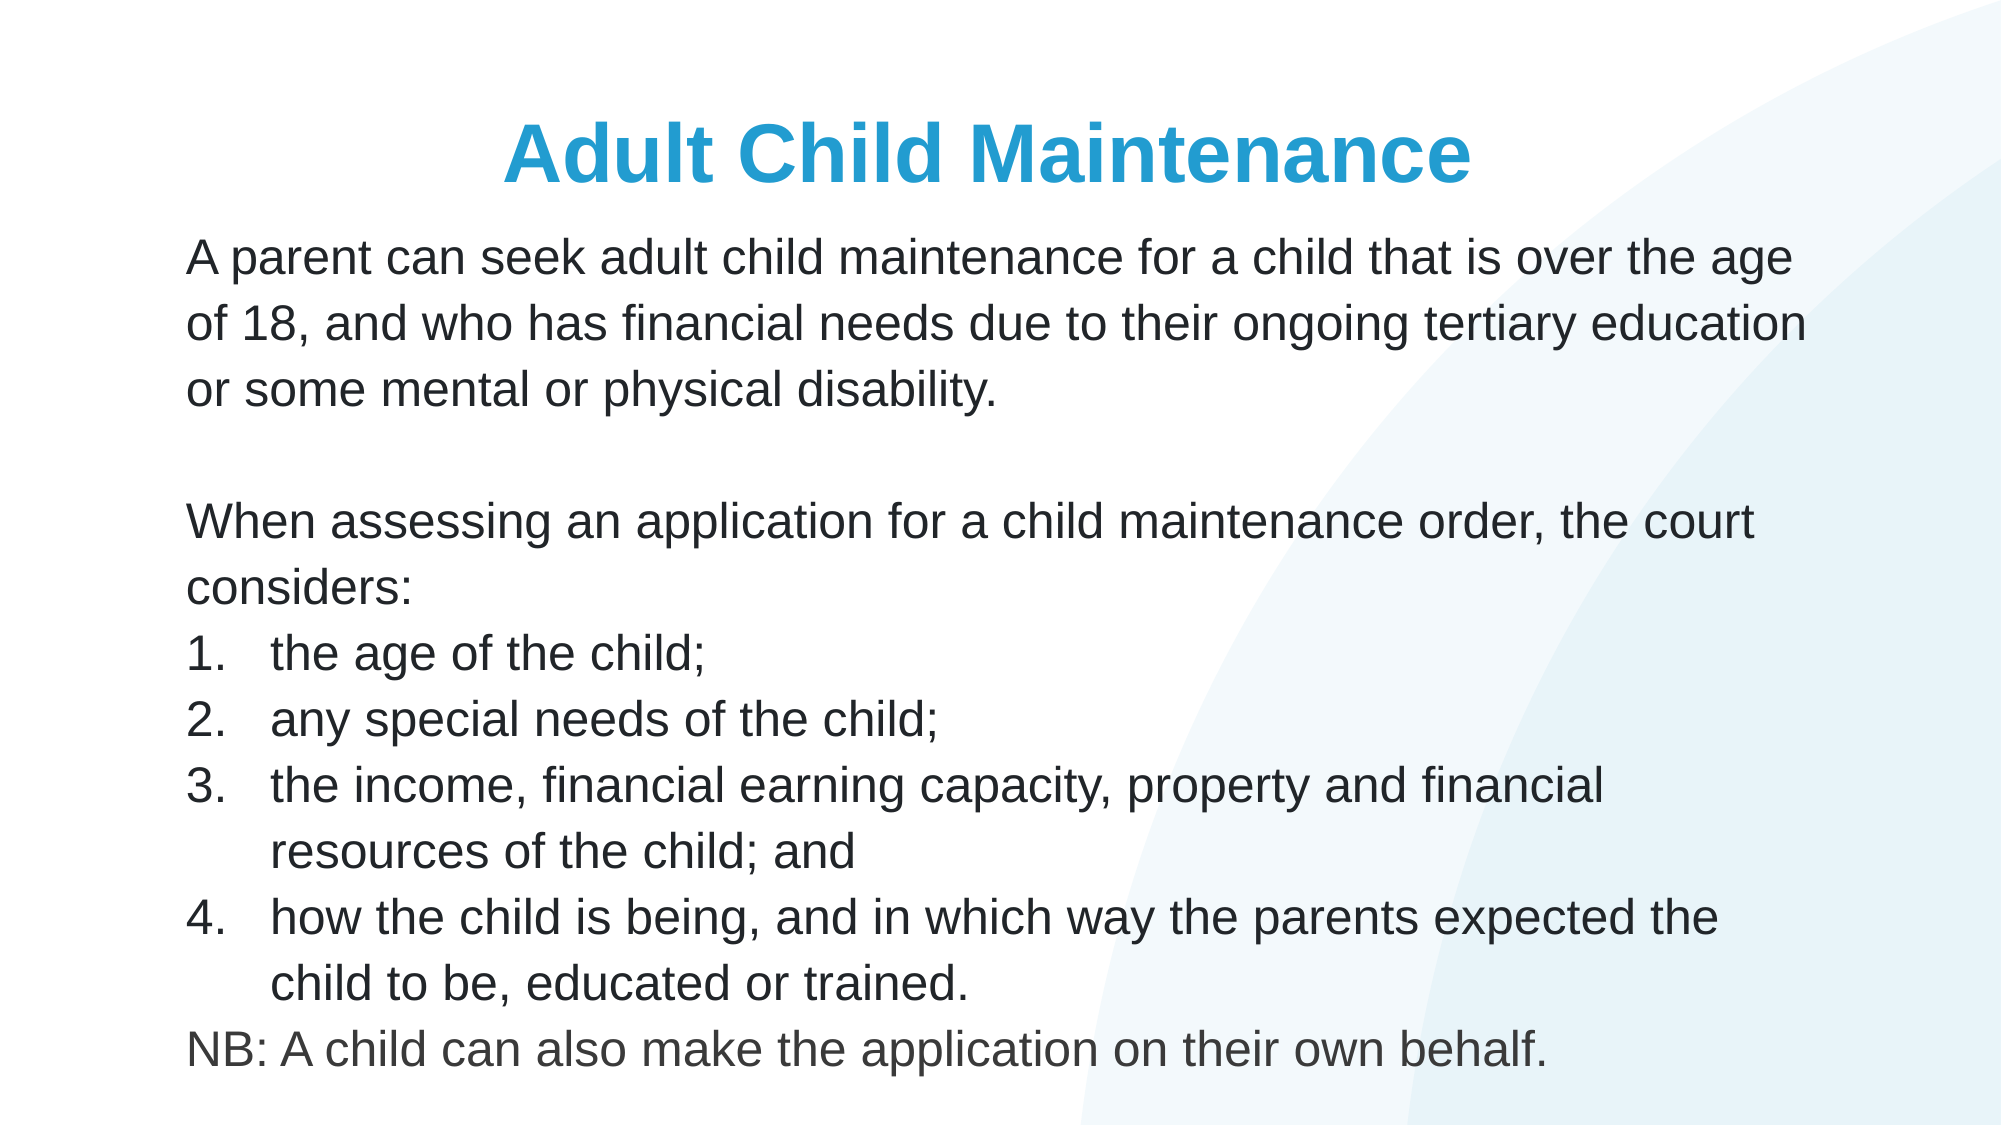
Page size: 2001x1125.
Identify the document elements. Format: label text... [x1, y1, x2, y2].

title Adult Child Maintenance [51, 103, 1924, 287]
list A parent can seek adult child maintenance for a child that is over the age of 18, and who has financial needs due to their ongoing tertiary education or some mental or physical disability. When assessing an application for a child maintenance order, the court considers: the age of the child; any special needs of the child; the income, financial earning capacity, property and financial resources of the child; and how the child is being, and in which way the parents expected the child to be, educated or trained. NB: A child can also make the application on their own behalf. [170, 286, 1842, 1009]
